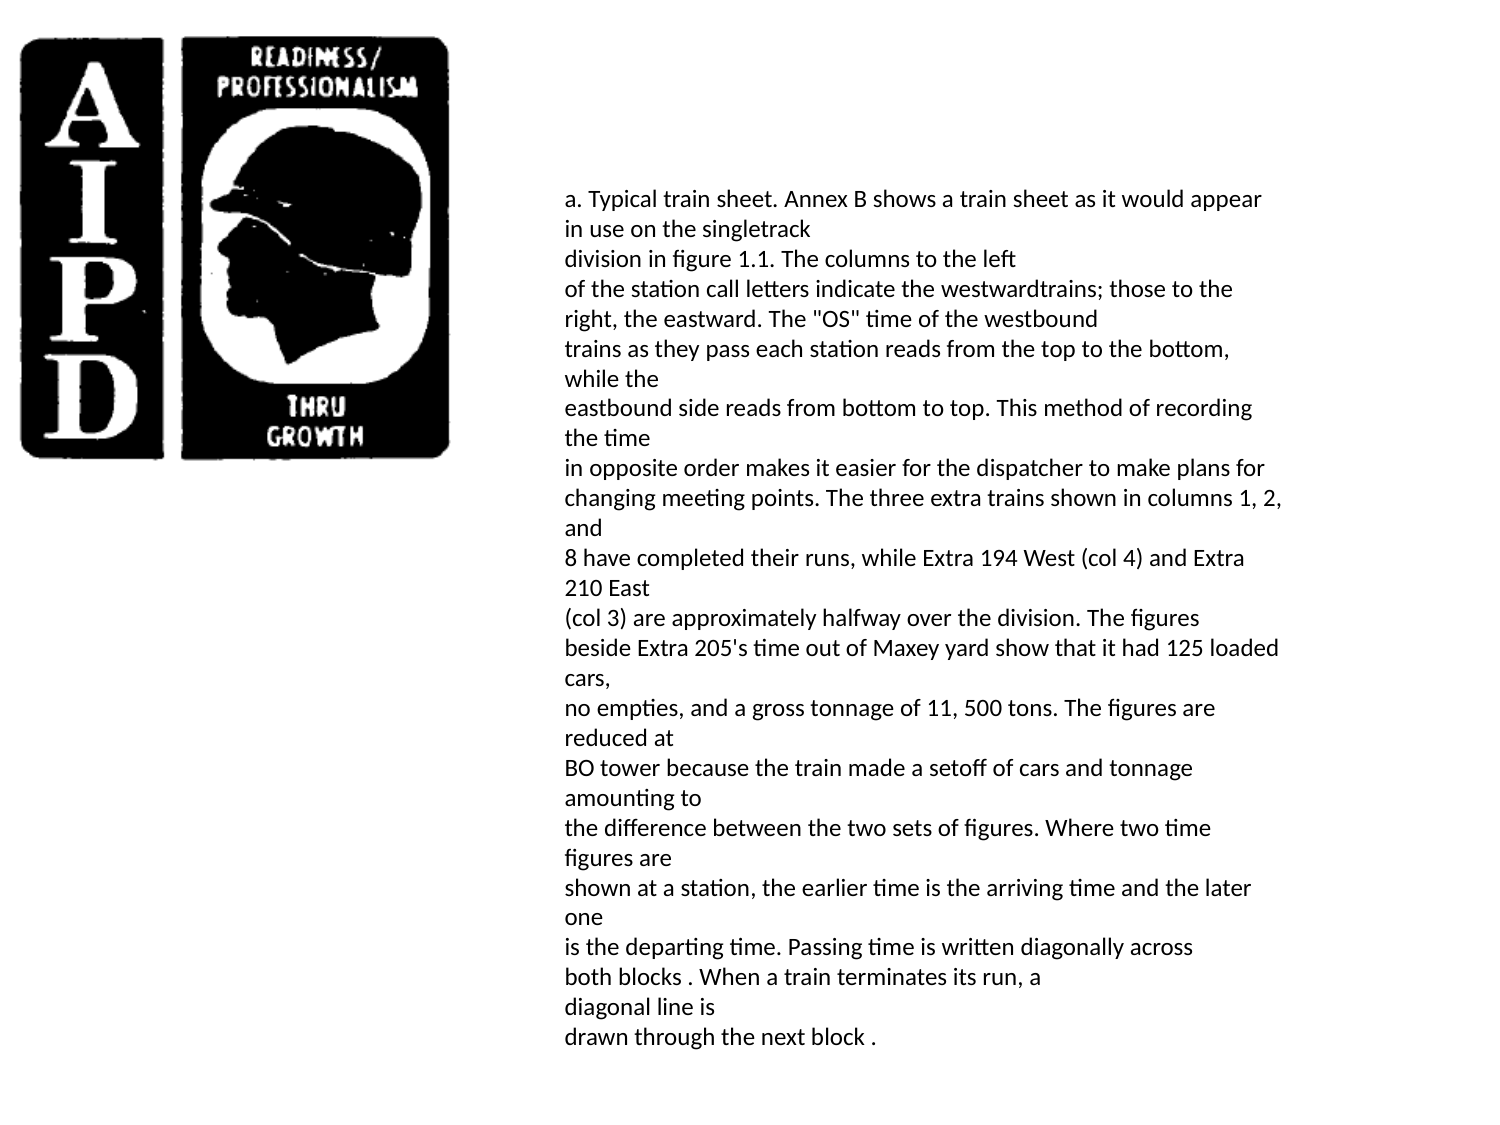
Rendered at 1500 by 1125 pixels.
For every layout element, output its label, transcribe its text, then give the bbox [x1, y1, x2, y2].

picture [3, 0, 479, 515]
text_box a. Typical train sheet. Annex B shows a train sheet as it would appear in use on the singletrack division in figure 1.1. The columns to the left of the station call letters indicate the westwardtrains; those to the right, the eastward. The "OS" time of the westbound trains as they pass each station reads from the top to the bottom, while the eastbound side reads from bottom to top. This method of recording the time in opposite order makes it easier for the dispatcher to make plans for changing meeting points. The three extra trains shown in columns 1, 2, and 8 have completed their runs, while Extra 194 West (col 4) and Extra 210 East (col 3) are approximately halfway over the division. The figures beside Extra 205's time out of Maxey yard show that it had 125 loaded cars, no empties, and a gross tonnage of 11, 500 tons. The figures are reduced at BO tower because the train made a setoff of cars and tonnage amounting to the difference between the two sets of figures. Where two time figures are shown at a station, the earlier time is the arriving time and the later one is the departing time. Passing time is written diagonally across both blocks . When a train terminates its run, a diagonal line is drawn through the next block . [549, 174, 1300, 1058]
